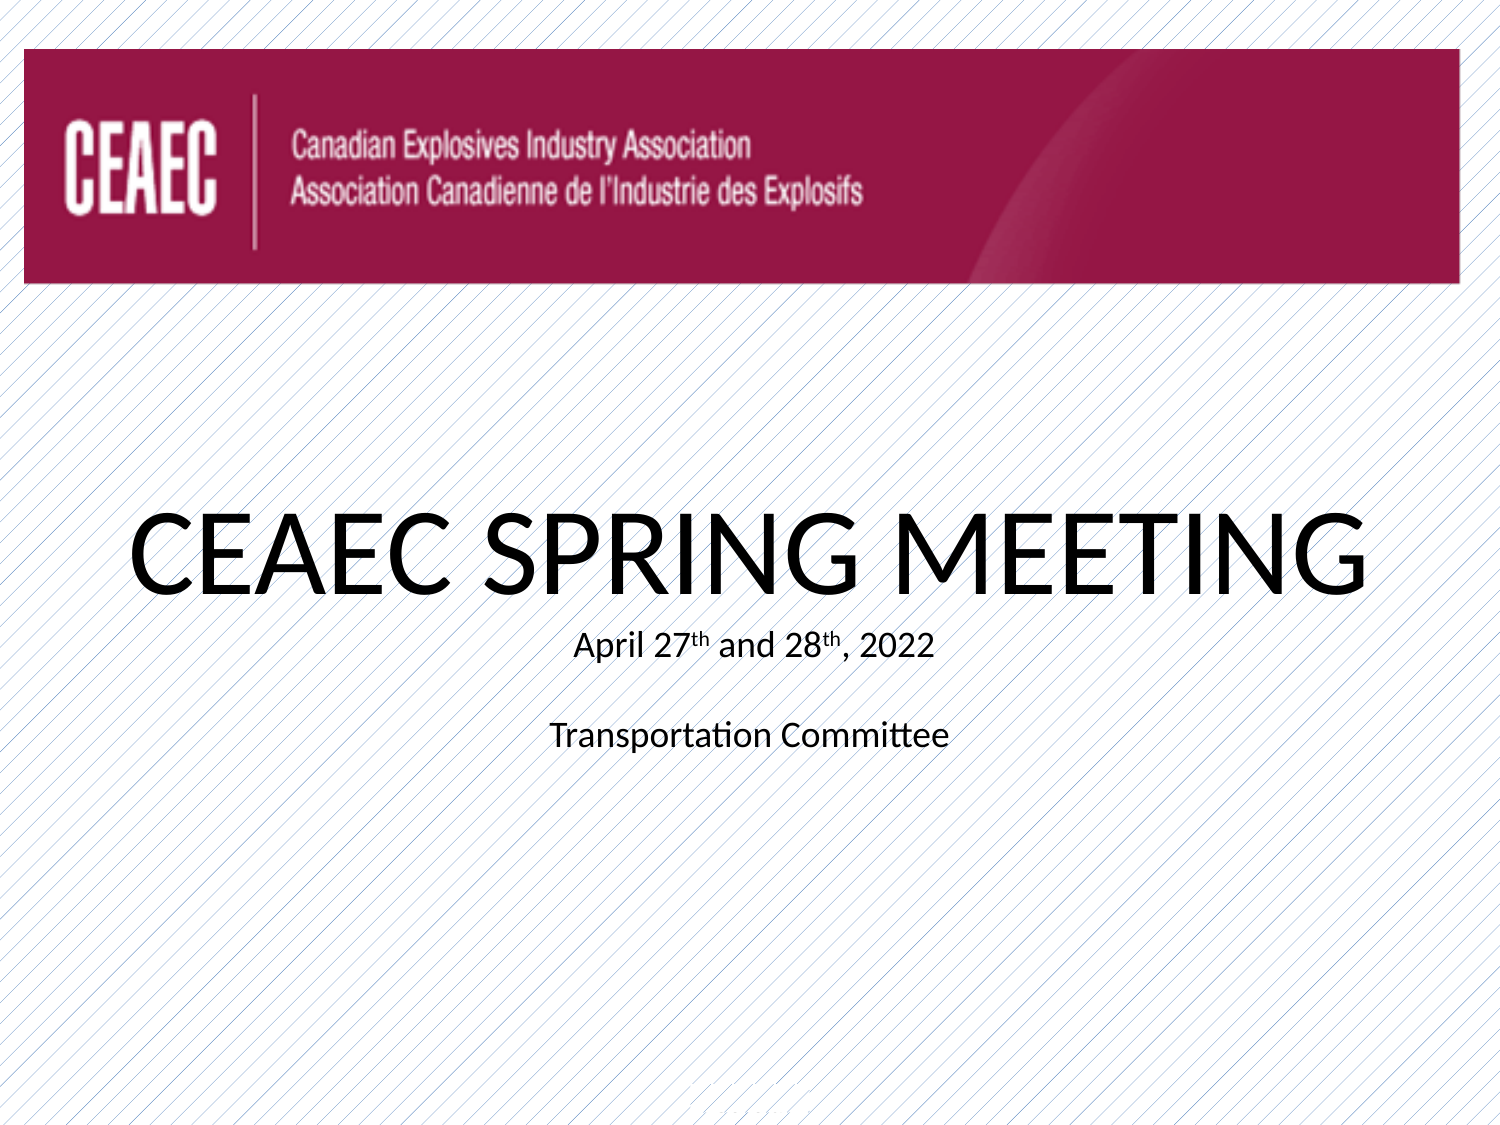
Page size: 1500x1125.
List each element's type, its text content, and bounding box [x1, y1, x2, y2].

picture [24, 49, 1463, 287]
text_box CEAEC SPRING MEETING April 27th and 28th, 2022 Transportation Committee [113, 462, 1387, 898]
